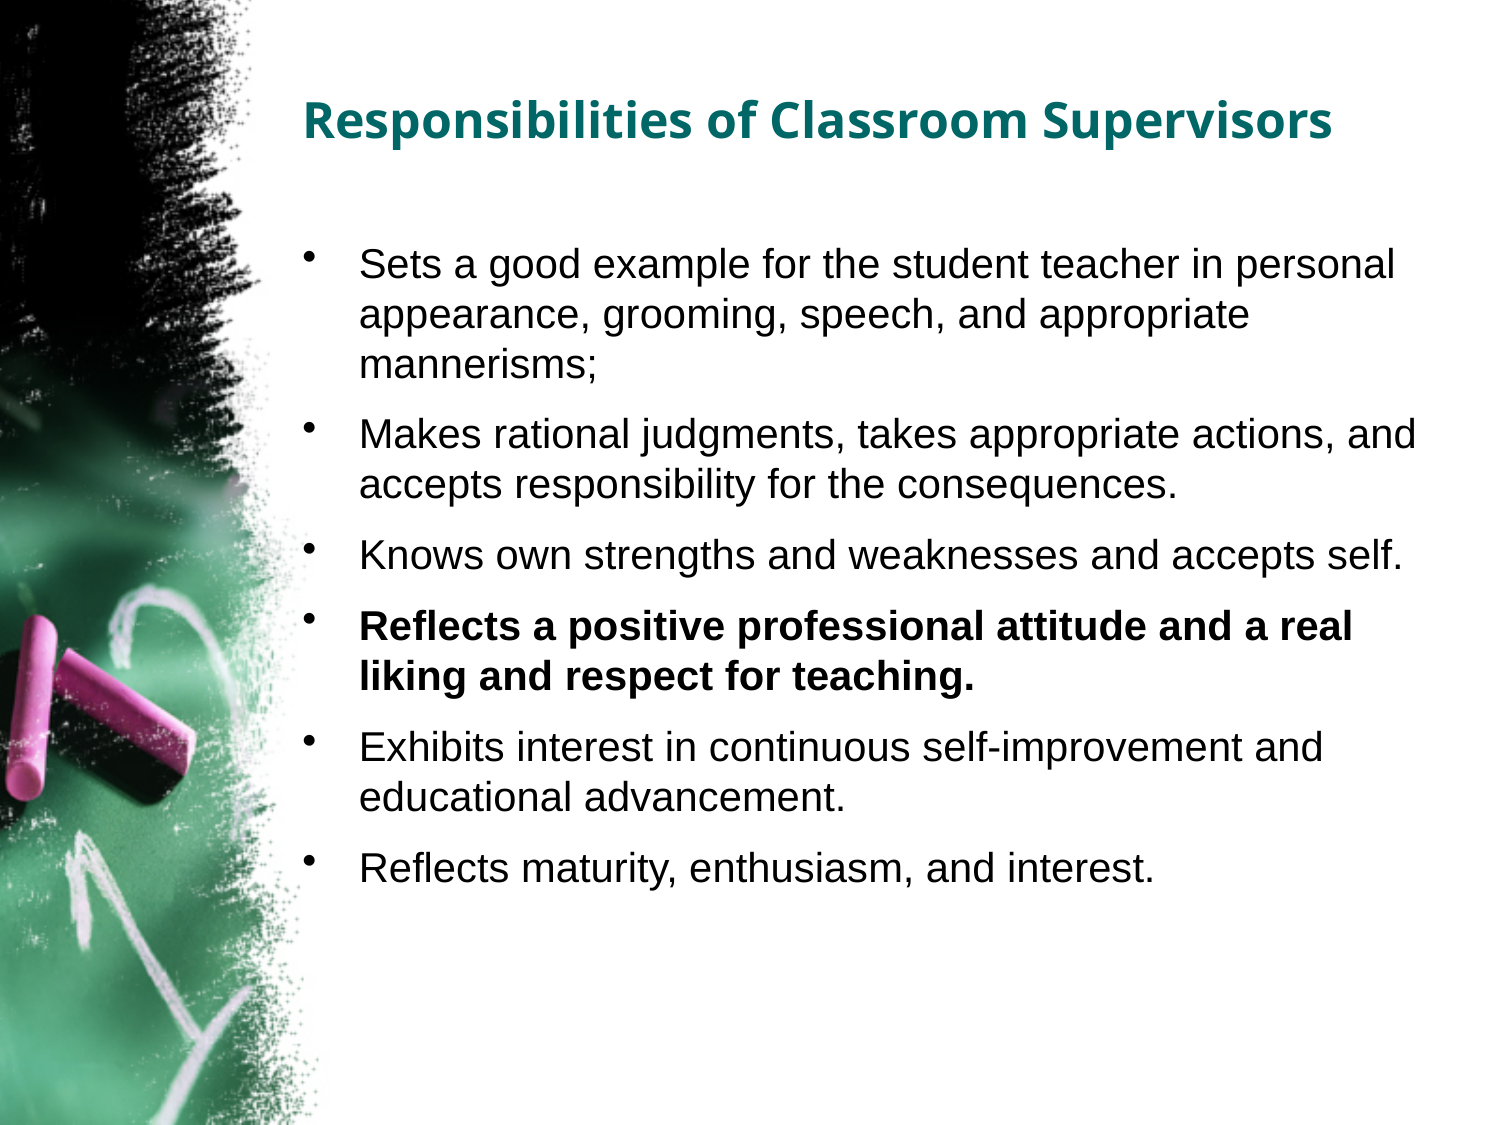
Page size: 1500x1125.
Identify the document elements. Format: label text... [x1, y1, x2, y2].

title Responsibilities of Classroom Supervisors [287, 49, 1438, 188]
list Sets a good example for the student teacher in personal appearance, grooming, speech, and appropriate mannerisms; Makes rational judgments, takes appropriate actions, and accepts responsibility for the consequences. Knows own strengths and weaknesses and accepts self. Reflects a positive professional attitude and a real liking and respect for teaching. Exhibits interest in continuous self‐improvement and educational advancement. Reflects maturity, enthusiasm, and interest. [287, 228, 1438, 980]
picture [0, 0, 1500, 1125]
